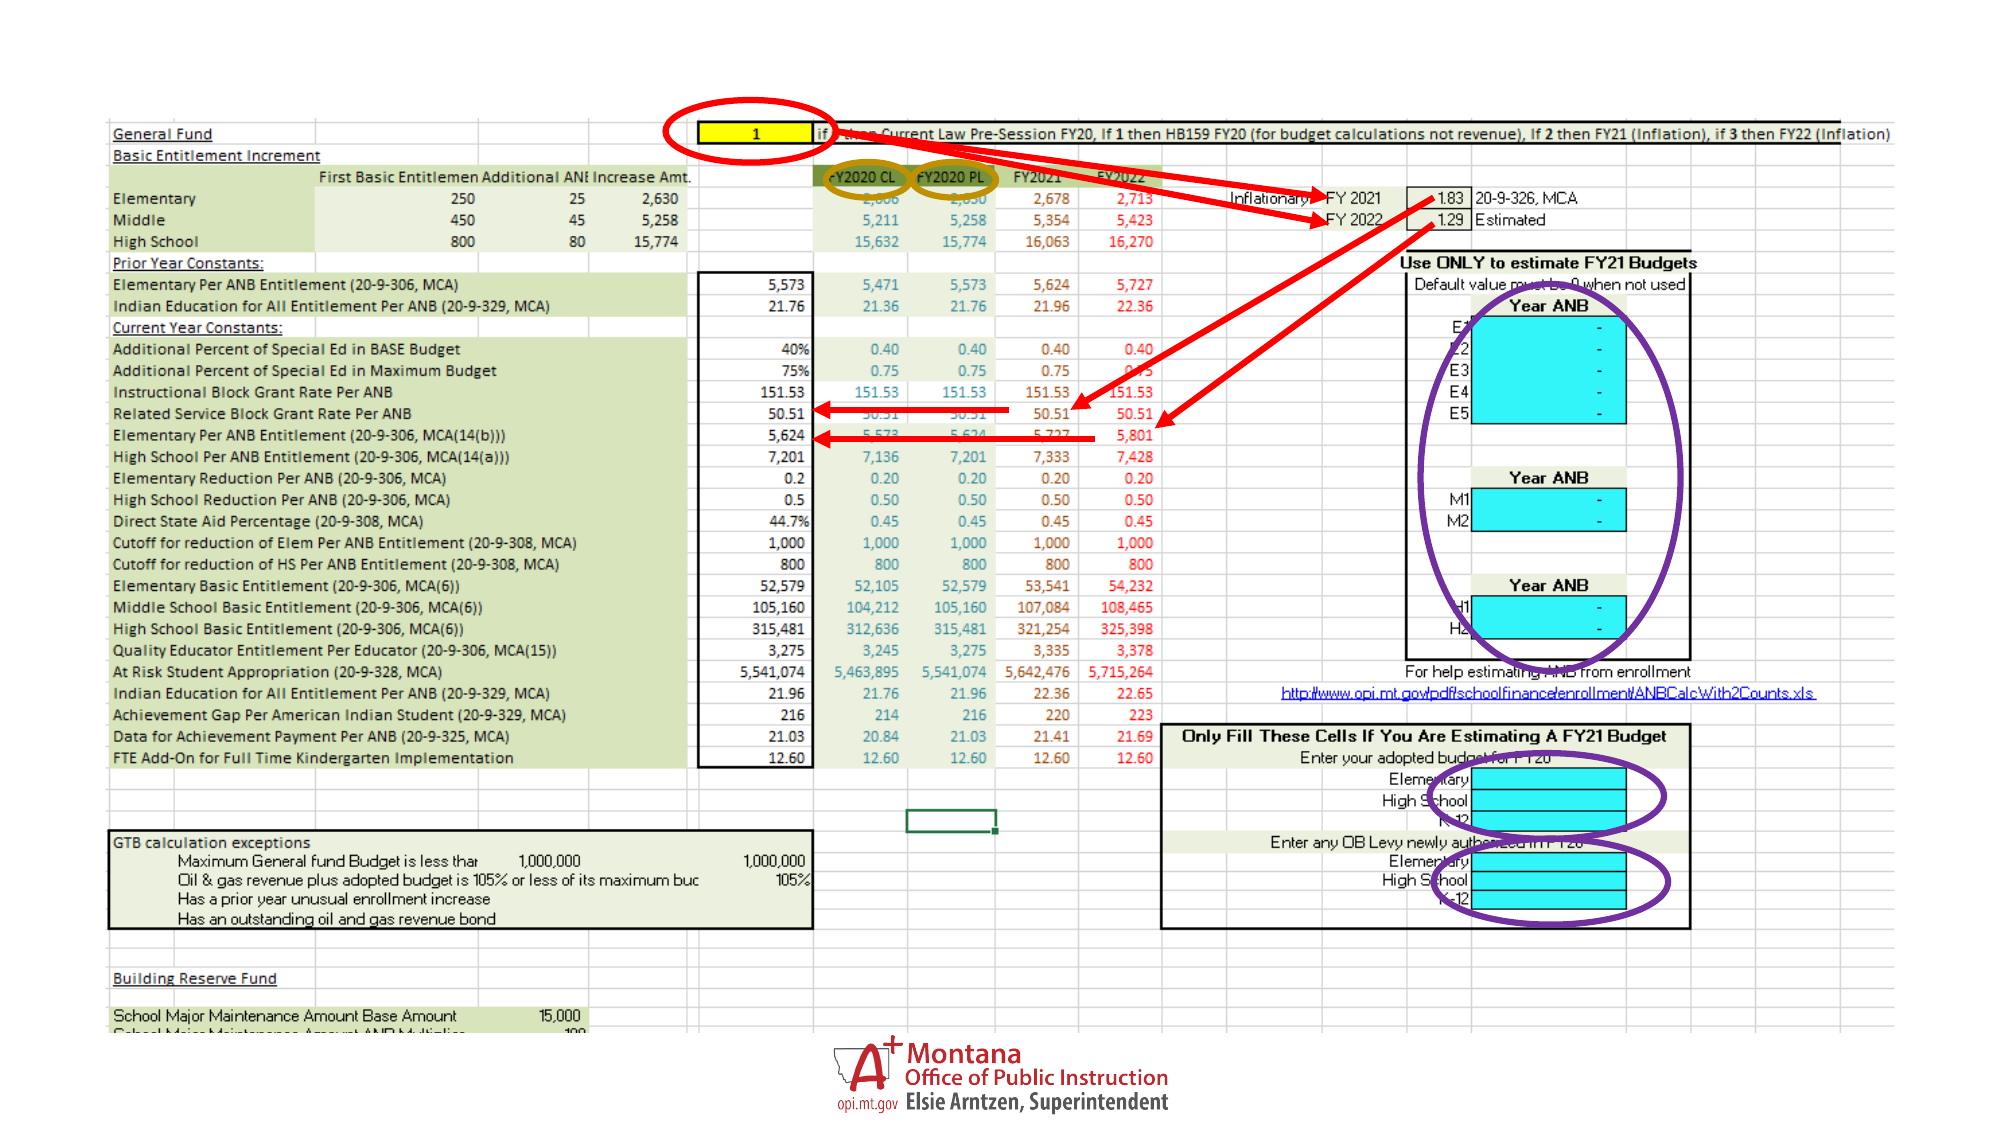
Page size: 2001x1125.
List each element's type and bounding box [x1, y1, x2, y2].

text_box [835, 131, 1330, 224]
text_box [672, 98, 830, 118]
text_box [1154, 223, 1434, 429]
picture [105, 118, 1895, 1118]
text_box [1070, 197, 1434, 410]
